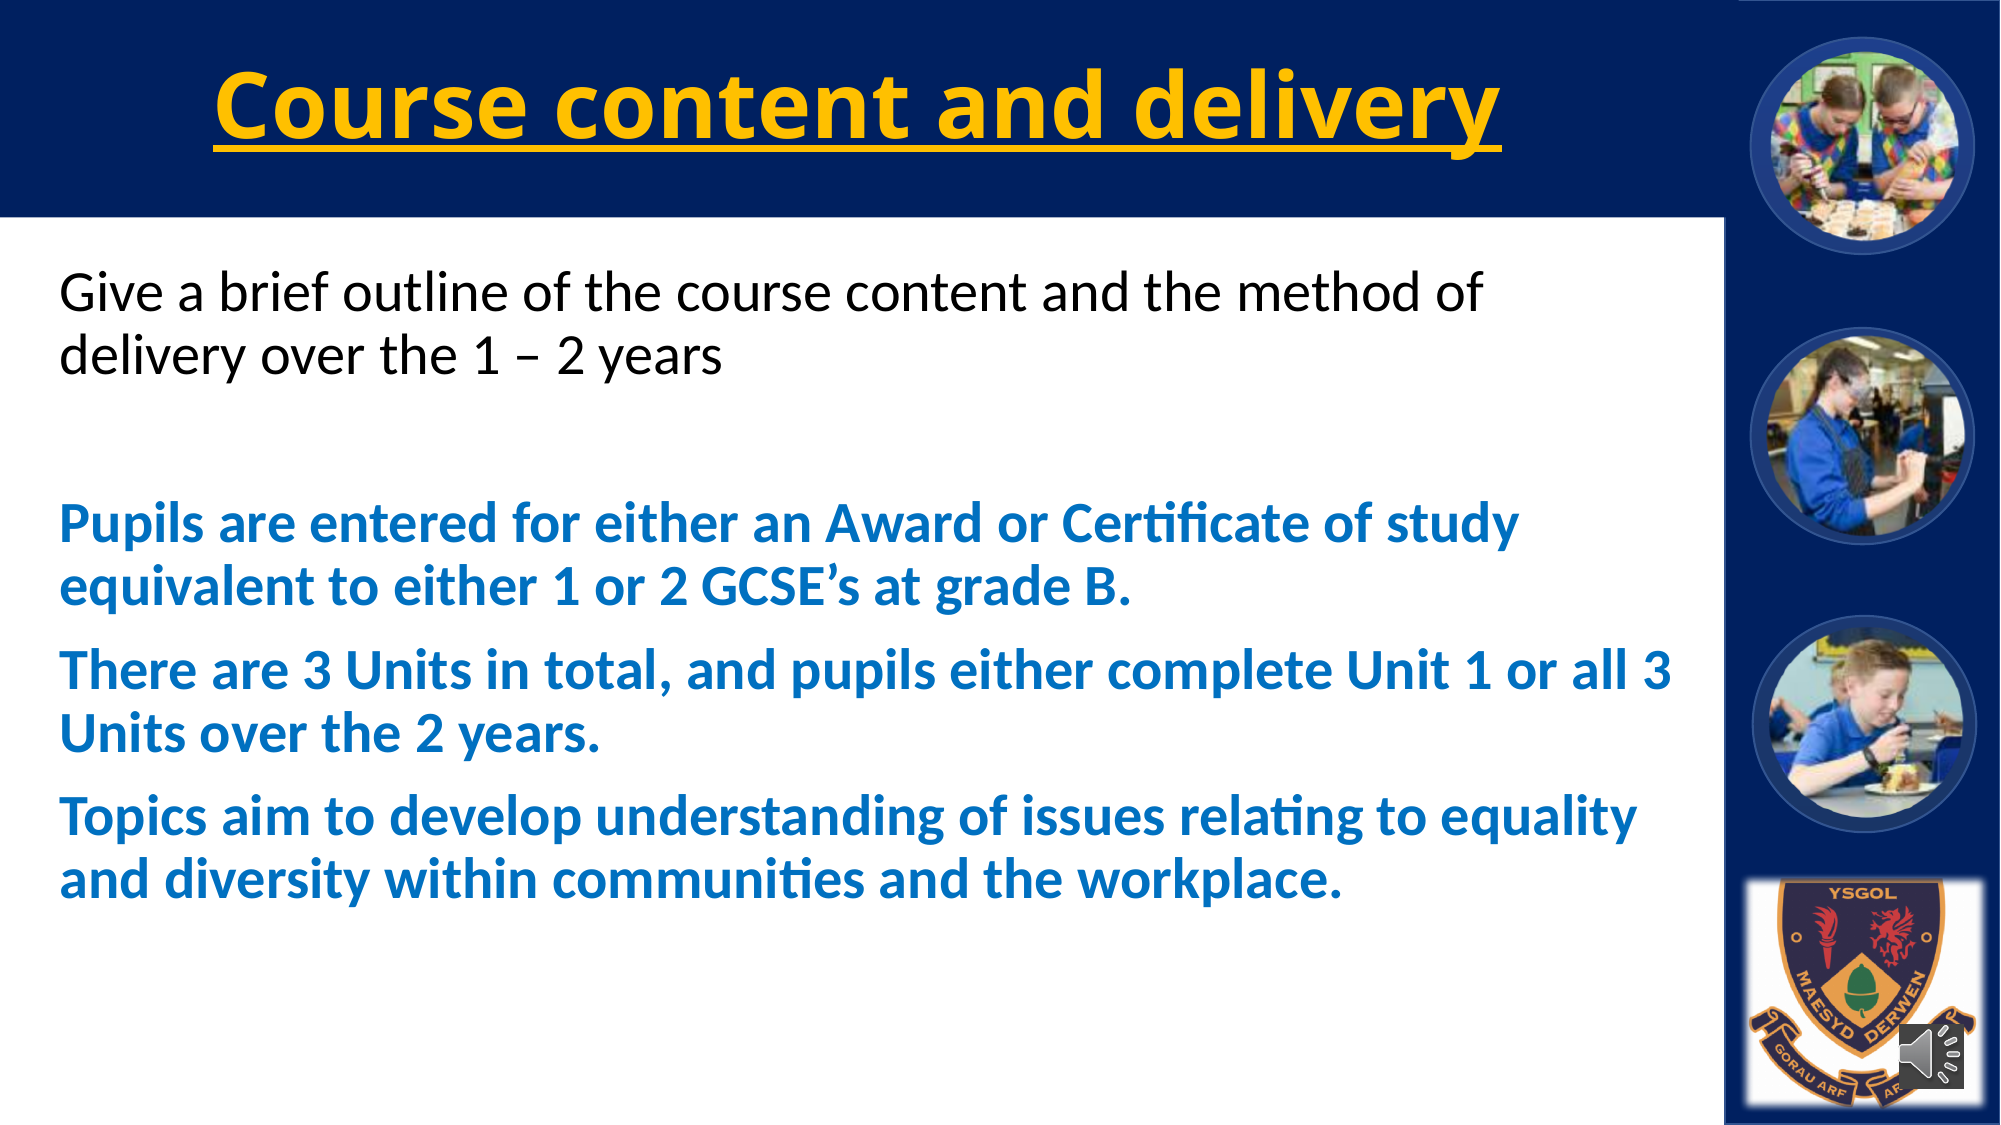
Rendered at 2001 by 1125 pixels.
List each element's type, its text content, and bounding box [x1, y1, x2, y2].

text_box [1749, 326, 1976, 546]
title Course content and delivery [0, 0, 1739, 218]
text_box [1751, 614, 1978, 834]
text_box [1724, 0, 2000, 1125]
list Give a brief outline of the course content and the method of delivery over the 1 – 2 years Pupils are entered for either an Award or Certificate of study equivalent to either 1 or 2 GCSE’s at grade B. There are 3 Units in total, and pupils either complete Unit 1 or all 3 Units over the 2 years. Topics aim to develop understanding of issues relating to equality and diversity within communities and the workplace. [44, 254, 1700, 1088]
picture [1738, 872, 1991, 1114]
text_box [1749, 36, 1976, 256]
